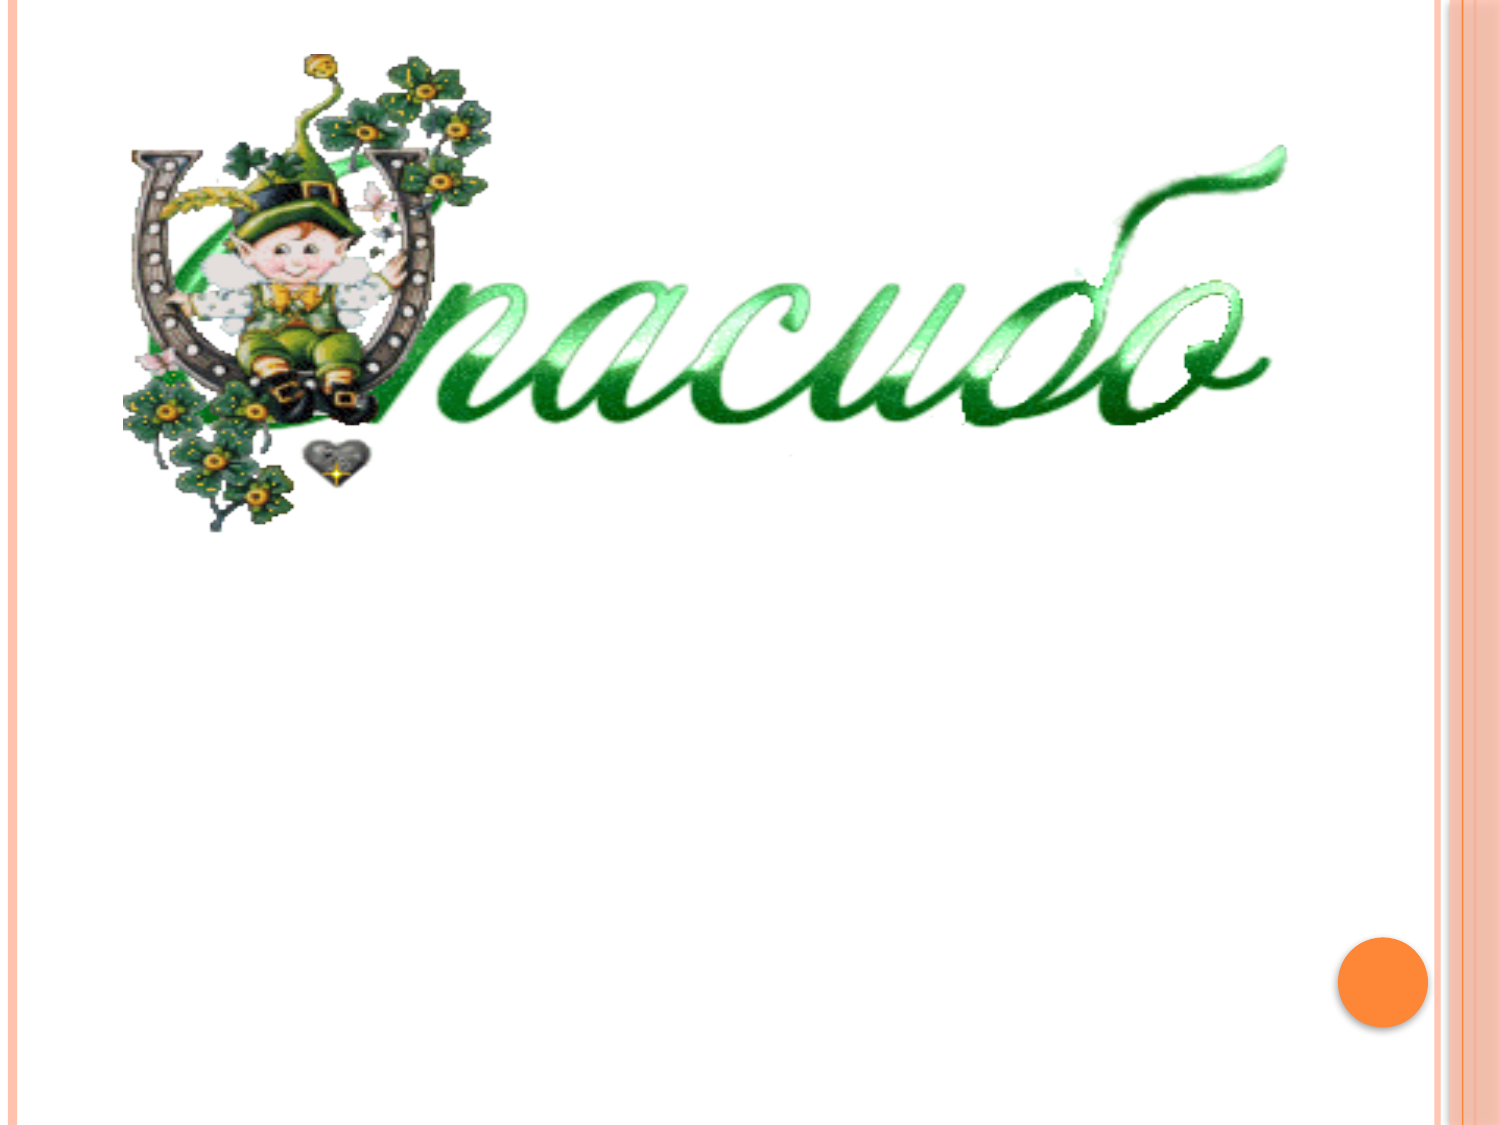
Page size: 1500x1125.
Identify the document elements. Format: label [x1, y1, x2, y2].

picture [123, 54, 1377, 575]
